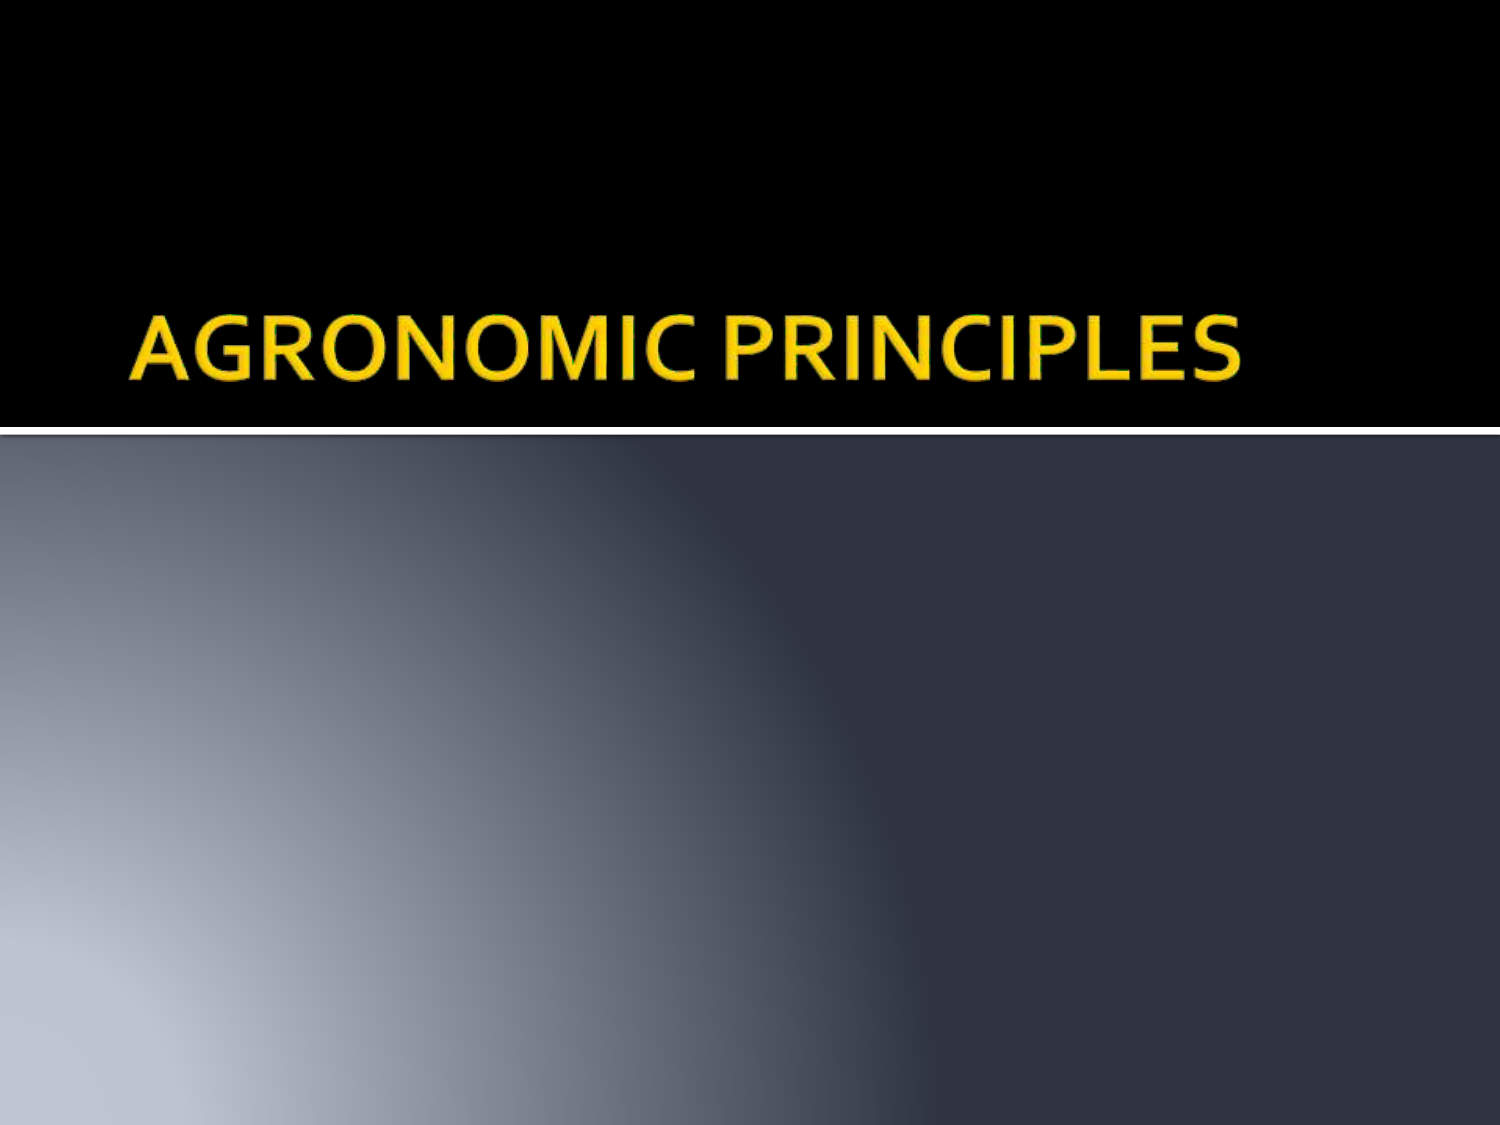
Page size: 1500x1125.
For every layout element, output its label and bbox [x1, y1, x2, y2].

text_box [0, 0, 1500, 1125]
